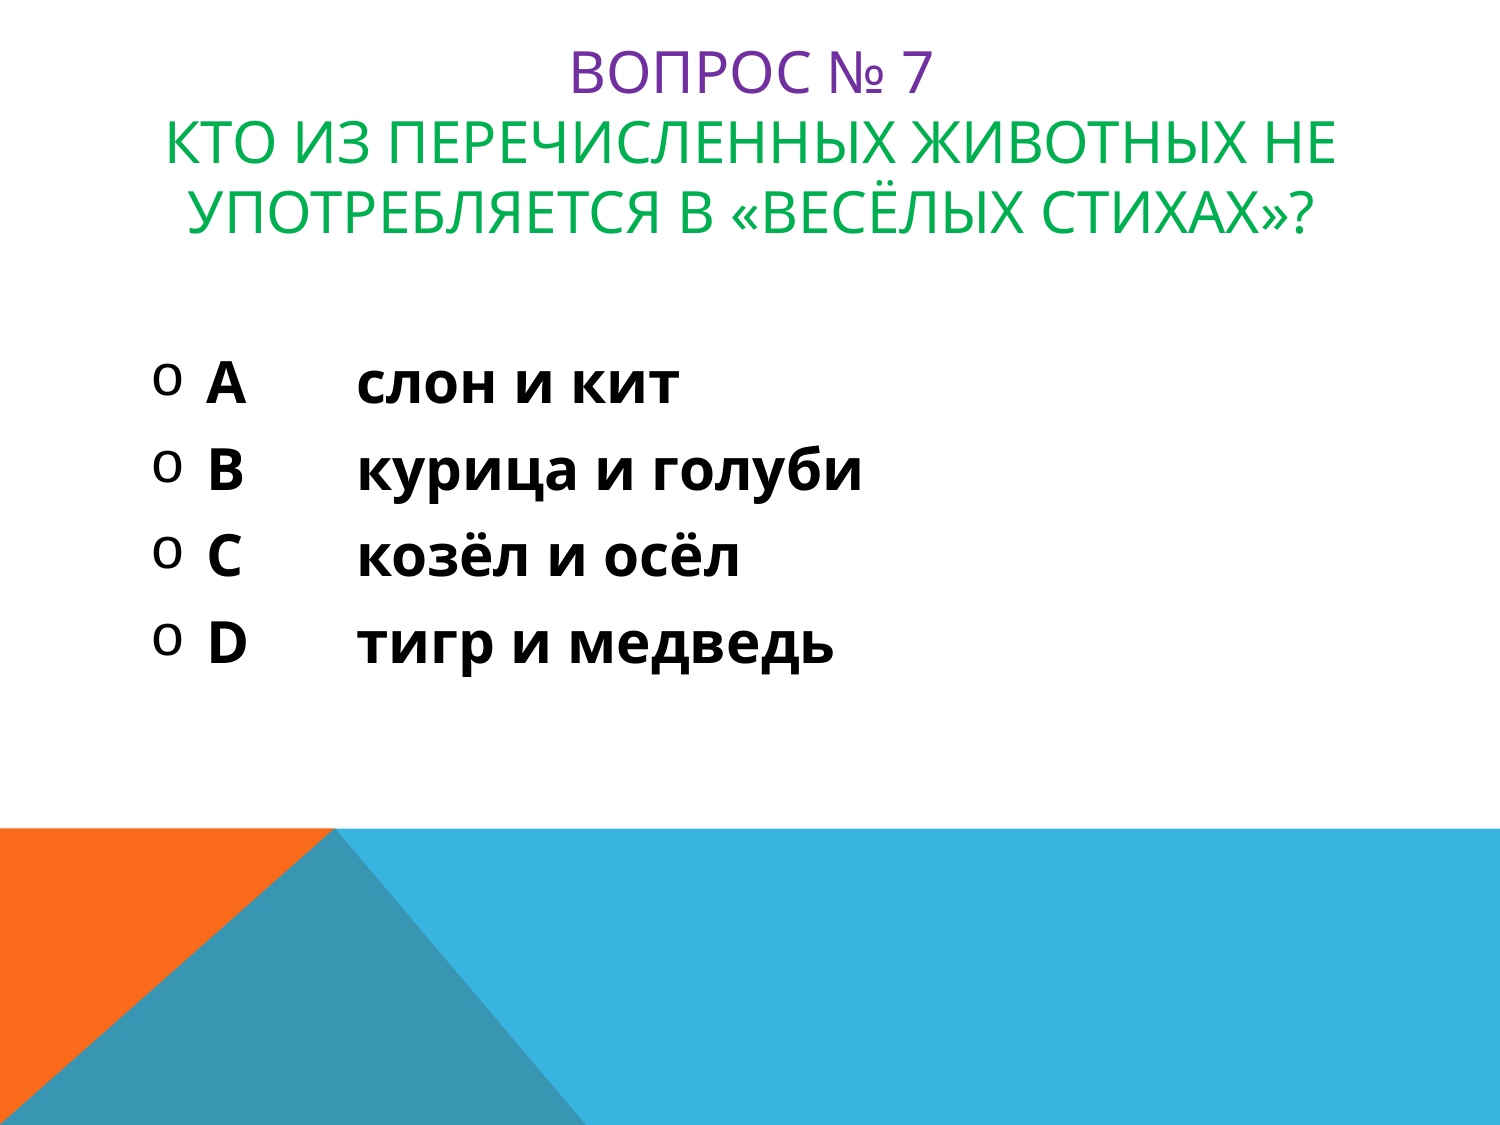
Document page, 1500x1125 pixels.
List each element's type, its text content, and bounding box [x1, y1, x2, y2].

list A слон и кит B курица и голуби C козёл и осёл D тигр и медведь [135, 338, 1369, 768]
title Вопрос № 7 Кто из перечисленных животных не употребляется в «Весёлых стихах»? [135, 60, 1369, 220]
